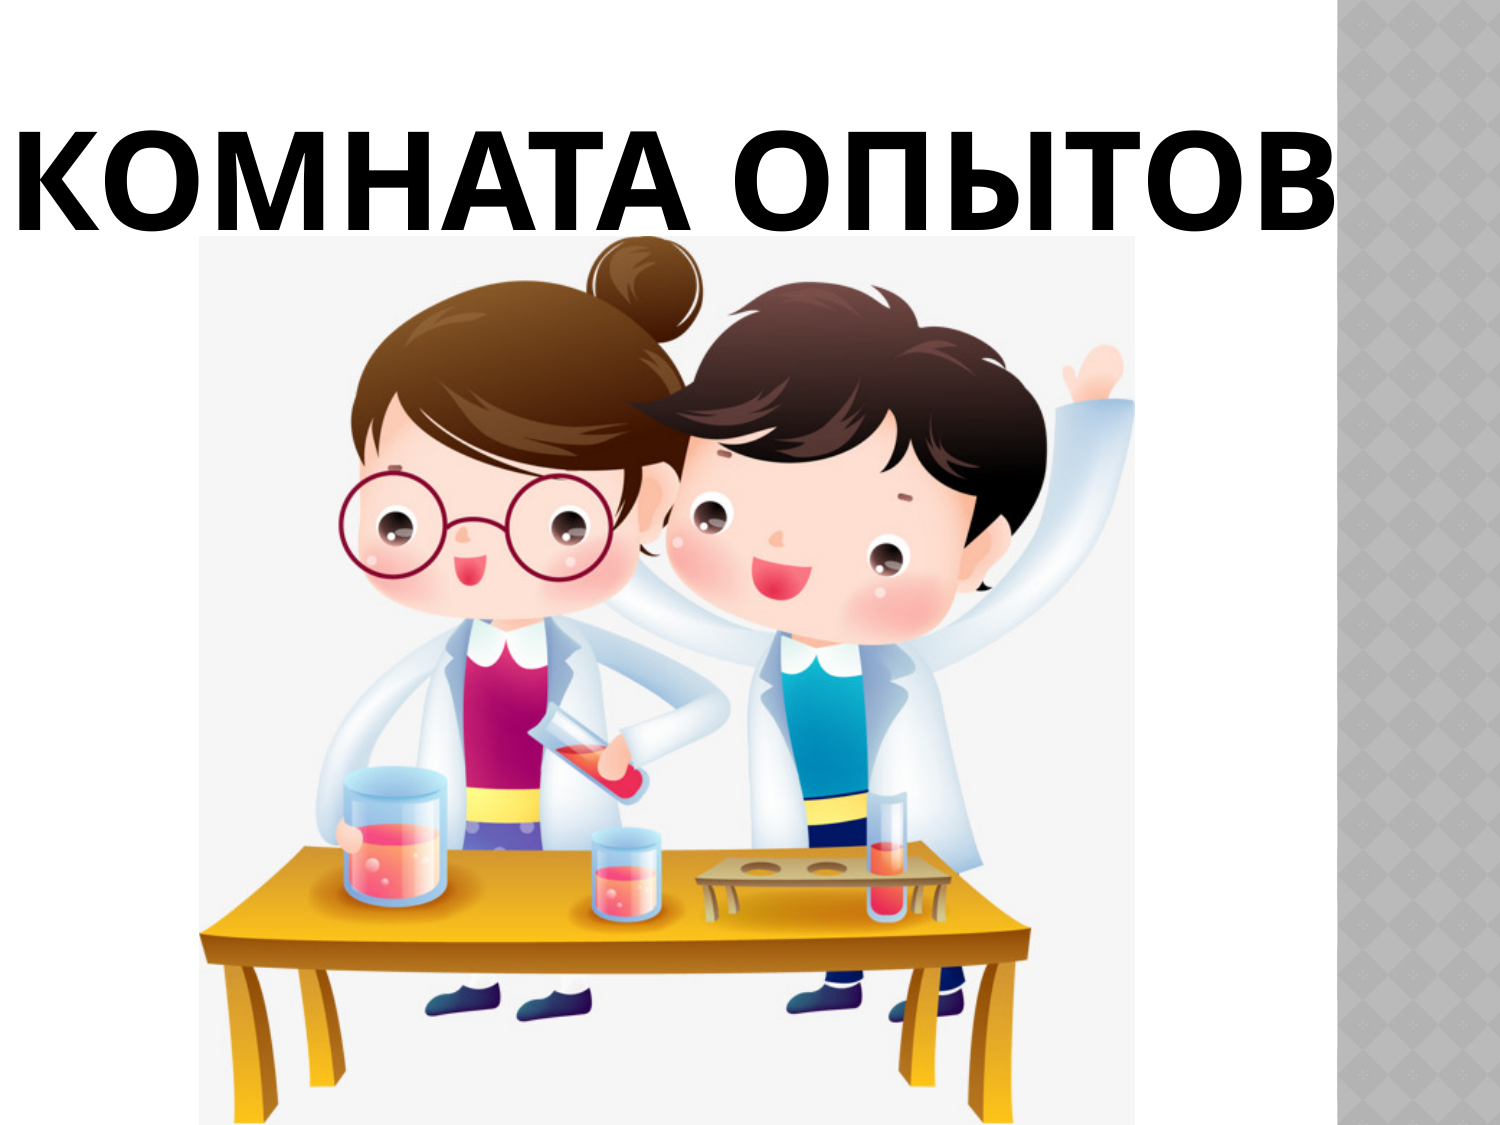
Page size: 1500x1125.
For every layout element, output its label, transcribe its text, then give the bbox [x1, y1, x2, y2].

picture [198, 236, 1136, 1125]
title Комната опытов [0, 0, 1500, 258]
